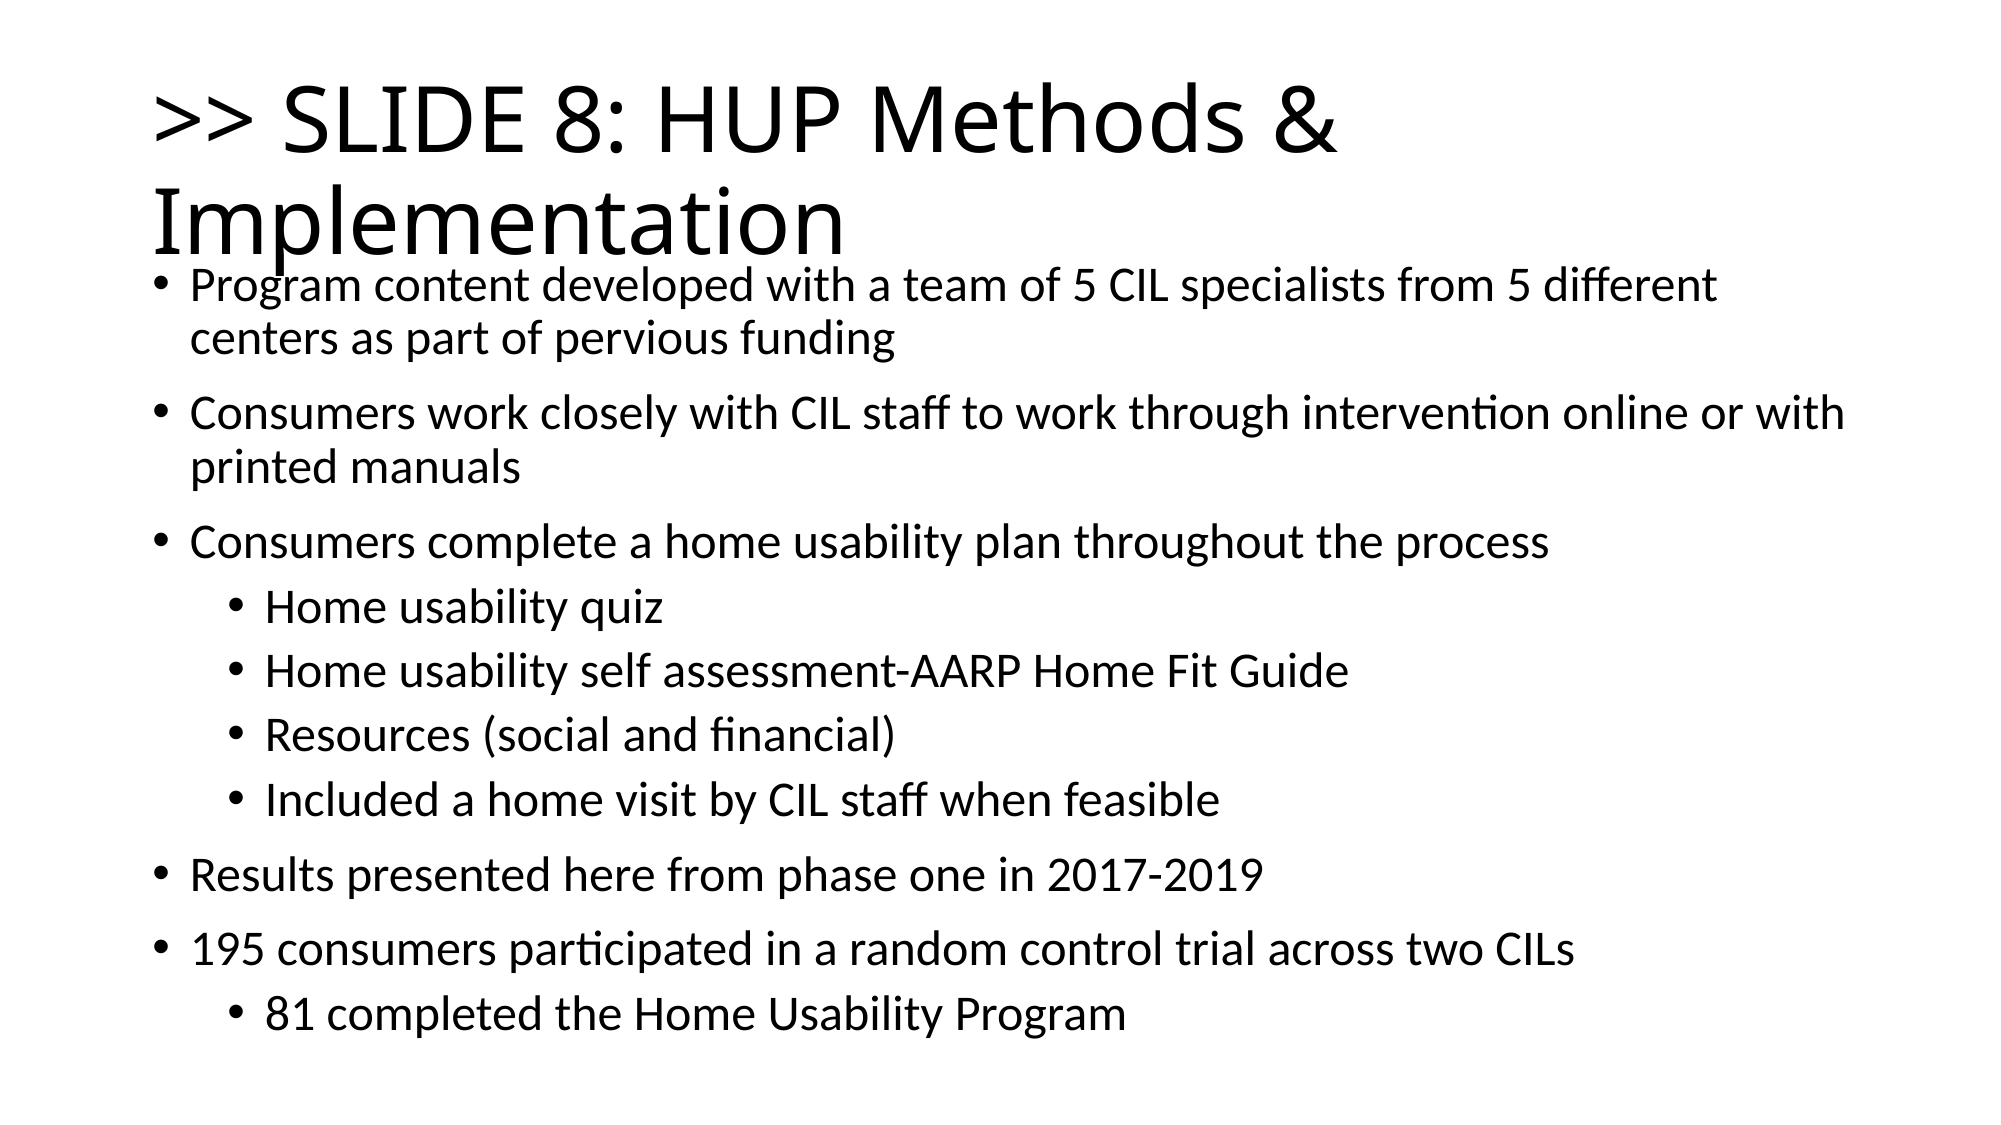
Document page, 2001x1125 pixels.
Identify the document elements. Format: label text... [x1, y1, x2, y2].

list Program content developed with a team of 5 CIL specialists from 5 different centers as part of pervious funding Consumers work closely with CIL staff to work through intervention online or with printed manuals Consumers complete a home usability plan throughout the process Home usability quiz Home usability self assessment-AARP Home Fit Guide Resources (social and financial) Included a home visit by CIL staff when feasible Results presented here from phase one in 2017-2019 195 consumers participated in a random control trial across two CILs 81 completed the Home Usability Program [137, 250, 1863, 965]
title >> SLIDE 8: HUP Methods & Implementation [137, 59, 1863, 250]
